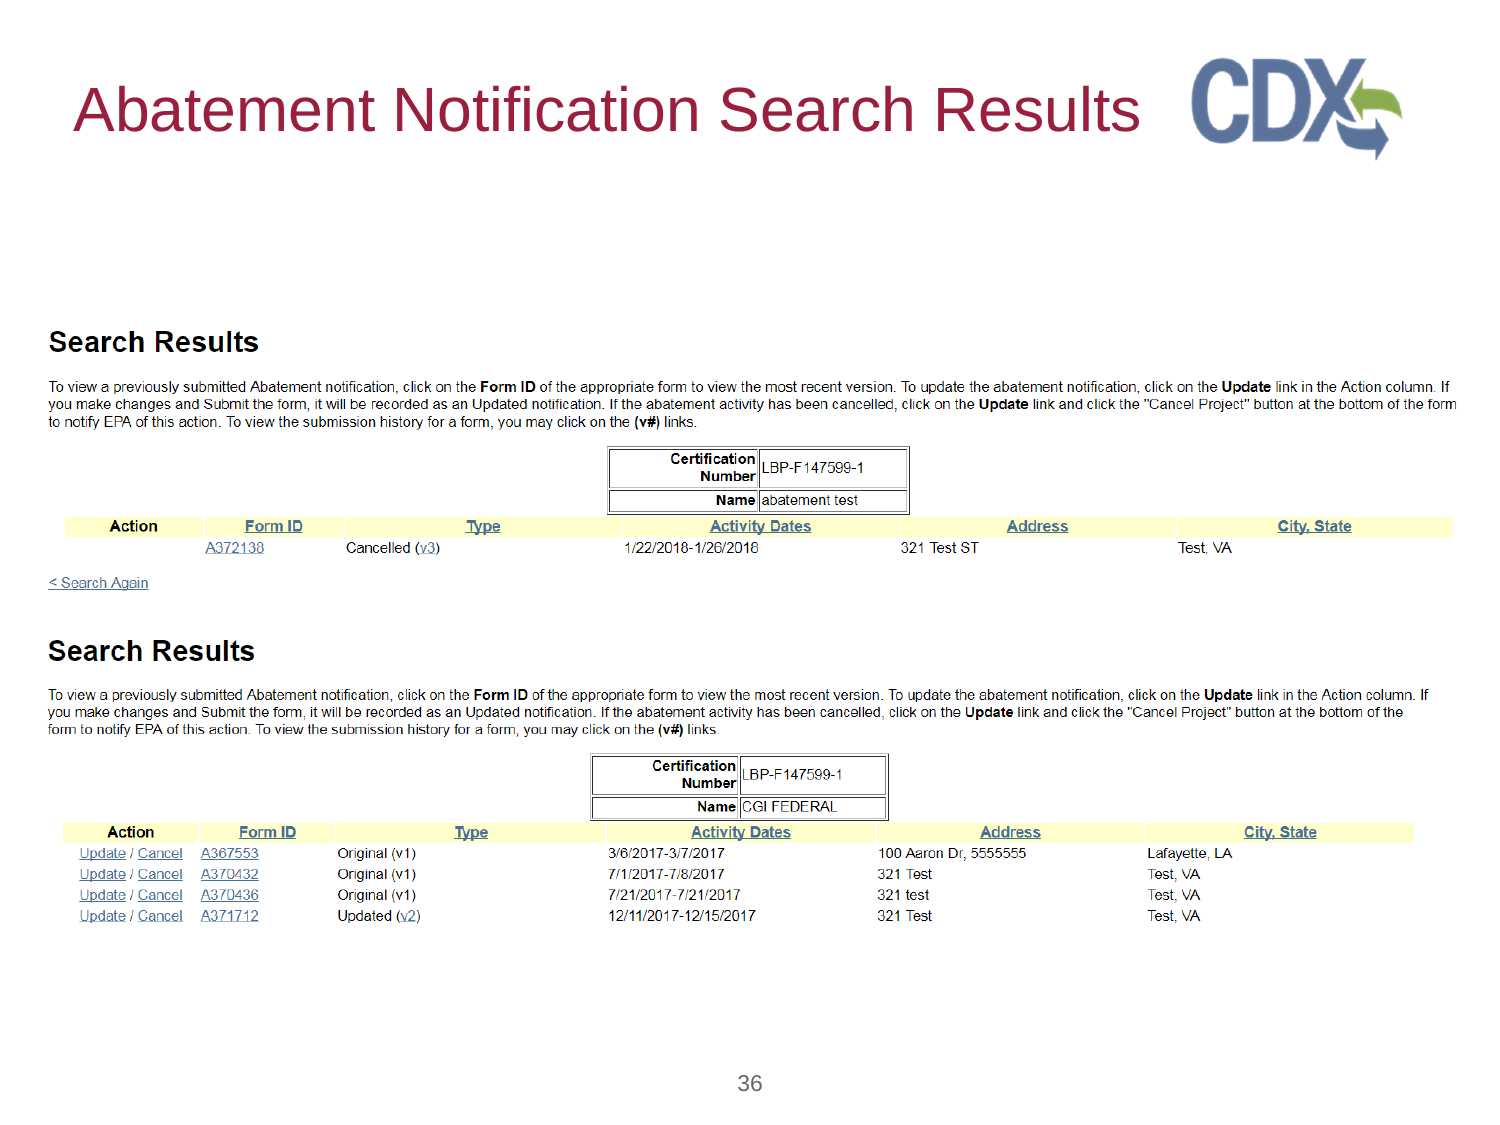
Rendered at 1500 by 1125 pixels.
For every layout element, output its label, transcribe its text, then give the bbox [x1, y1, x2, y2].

title Abatement Notification Search Results [73, 30, 1425, 182]
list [37, 312, 1463, 605]
picture [37, 624, 1463, 929]
slide_number 36 [686, 1068, 814, 1109]
picture [1167, 24, 1426, 182]
